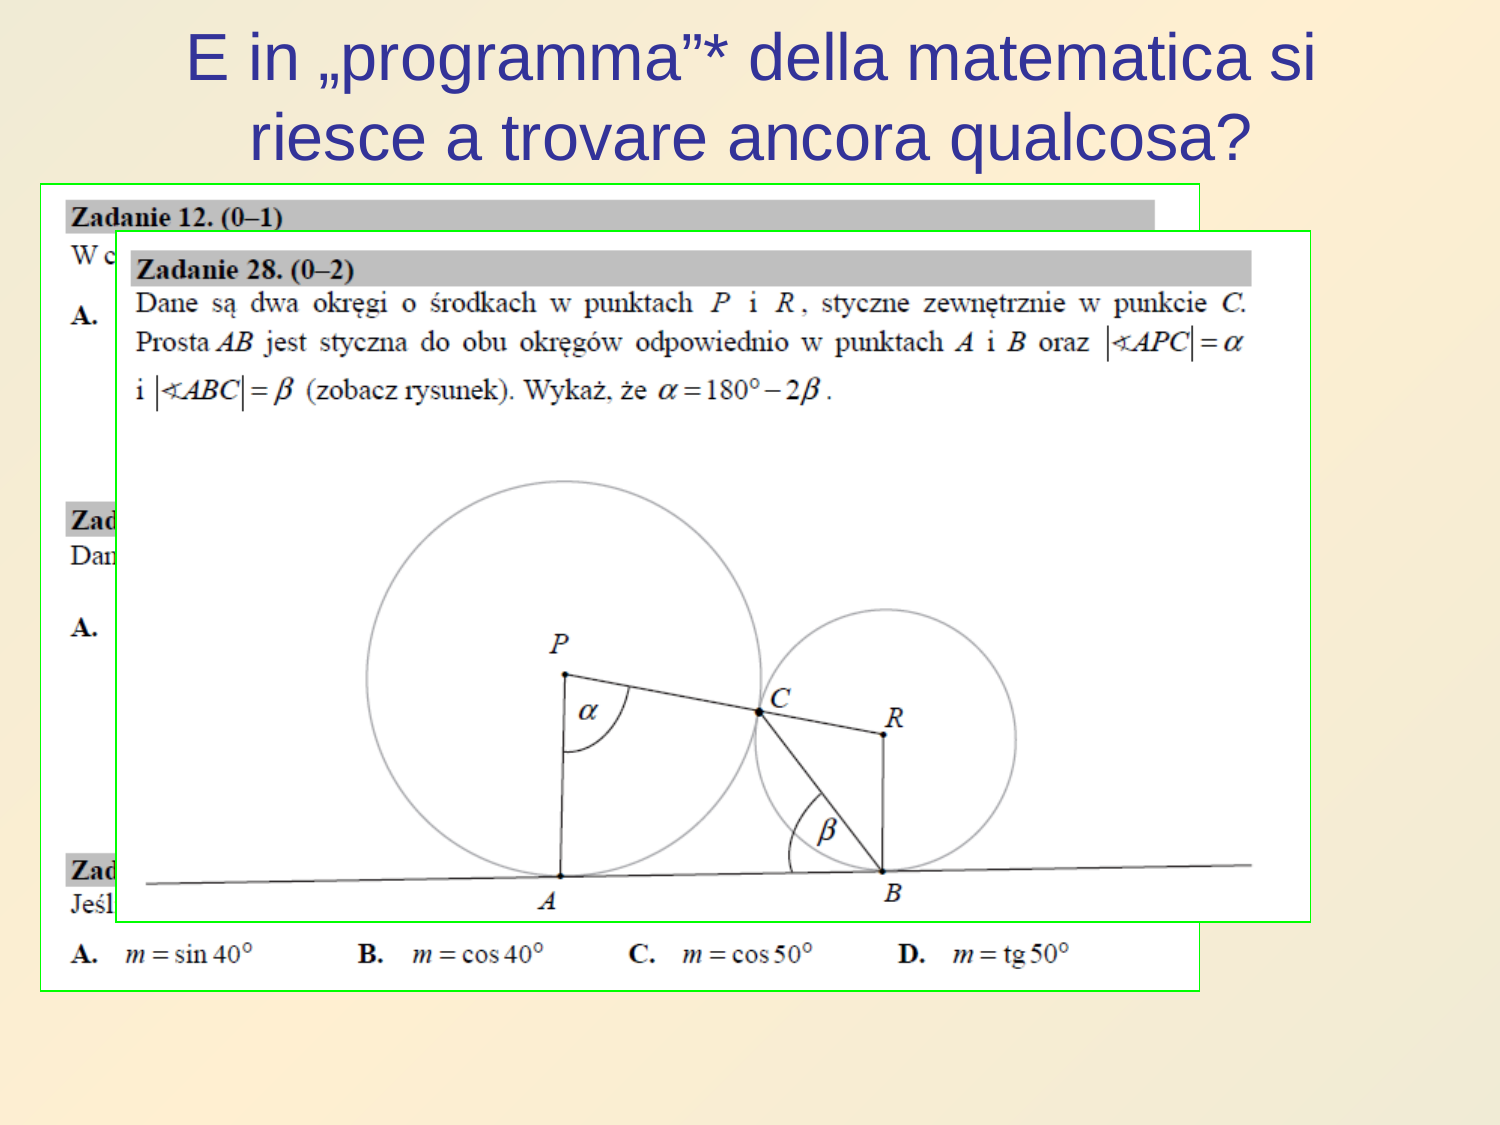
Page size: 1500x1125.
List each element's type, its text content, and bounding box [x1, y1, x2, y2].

picture [41, 184, 1310, 991]
title E in „programma”* della matematica si riesce a trovare ancora qualcosa? [76, 0, 1427, 188]
